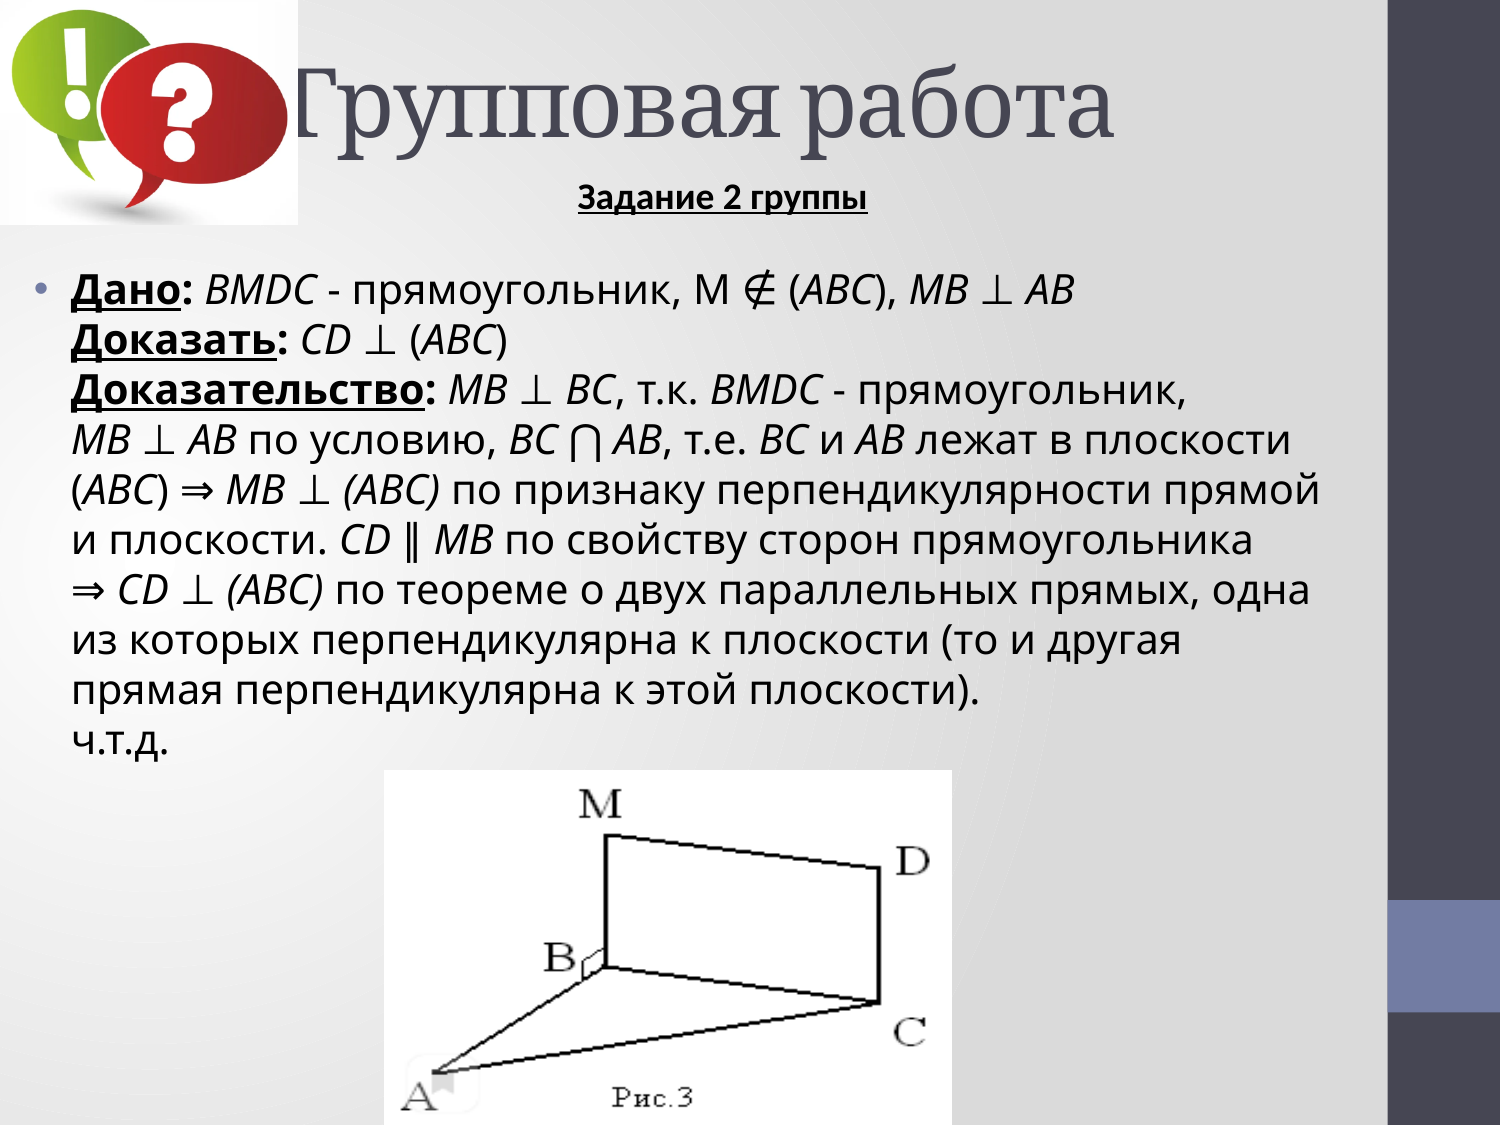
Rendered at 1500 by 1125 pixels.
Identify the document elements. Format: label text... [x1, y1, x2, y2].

title Групповая работа [309, 5, 1327, 193]
picture [0, 0, 299, 226]
list Дано: ВМDC - прямоугольник, M ∉ (ABC), MB ⊥ AB Доказать: CD ⊥ (ABC) Доказательство: MB ⊥ BC, т.к. ВМDC - прямоугольник, MB ⊥ AB по условию, BC ⋂ AB, т.е. ВС и АВ лежат в плоскости (АВС) ⇒ MB ⊥ (ABC) по признаку перпендикулярности прямой и плоскости. СD ∥ МВ по свойству сторон прямоугольника ⇒ CD ⊥ (ABC) по теореме о двух параллельных прямых, одна из которых перпендикулярна к плоскости (то и другая прямая перпендикулярна к этой плоскости). ч.т.д. [0, 255, 1343, 790]
picture [383, 770, 952, 1125]
text_box Задание 2 группы [562, 164, 884, 225]
